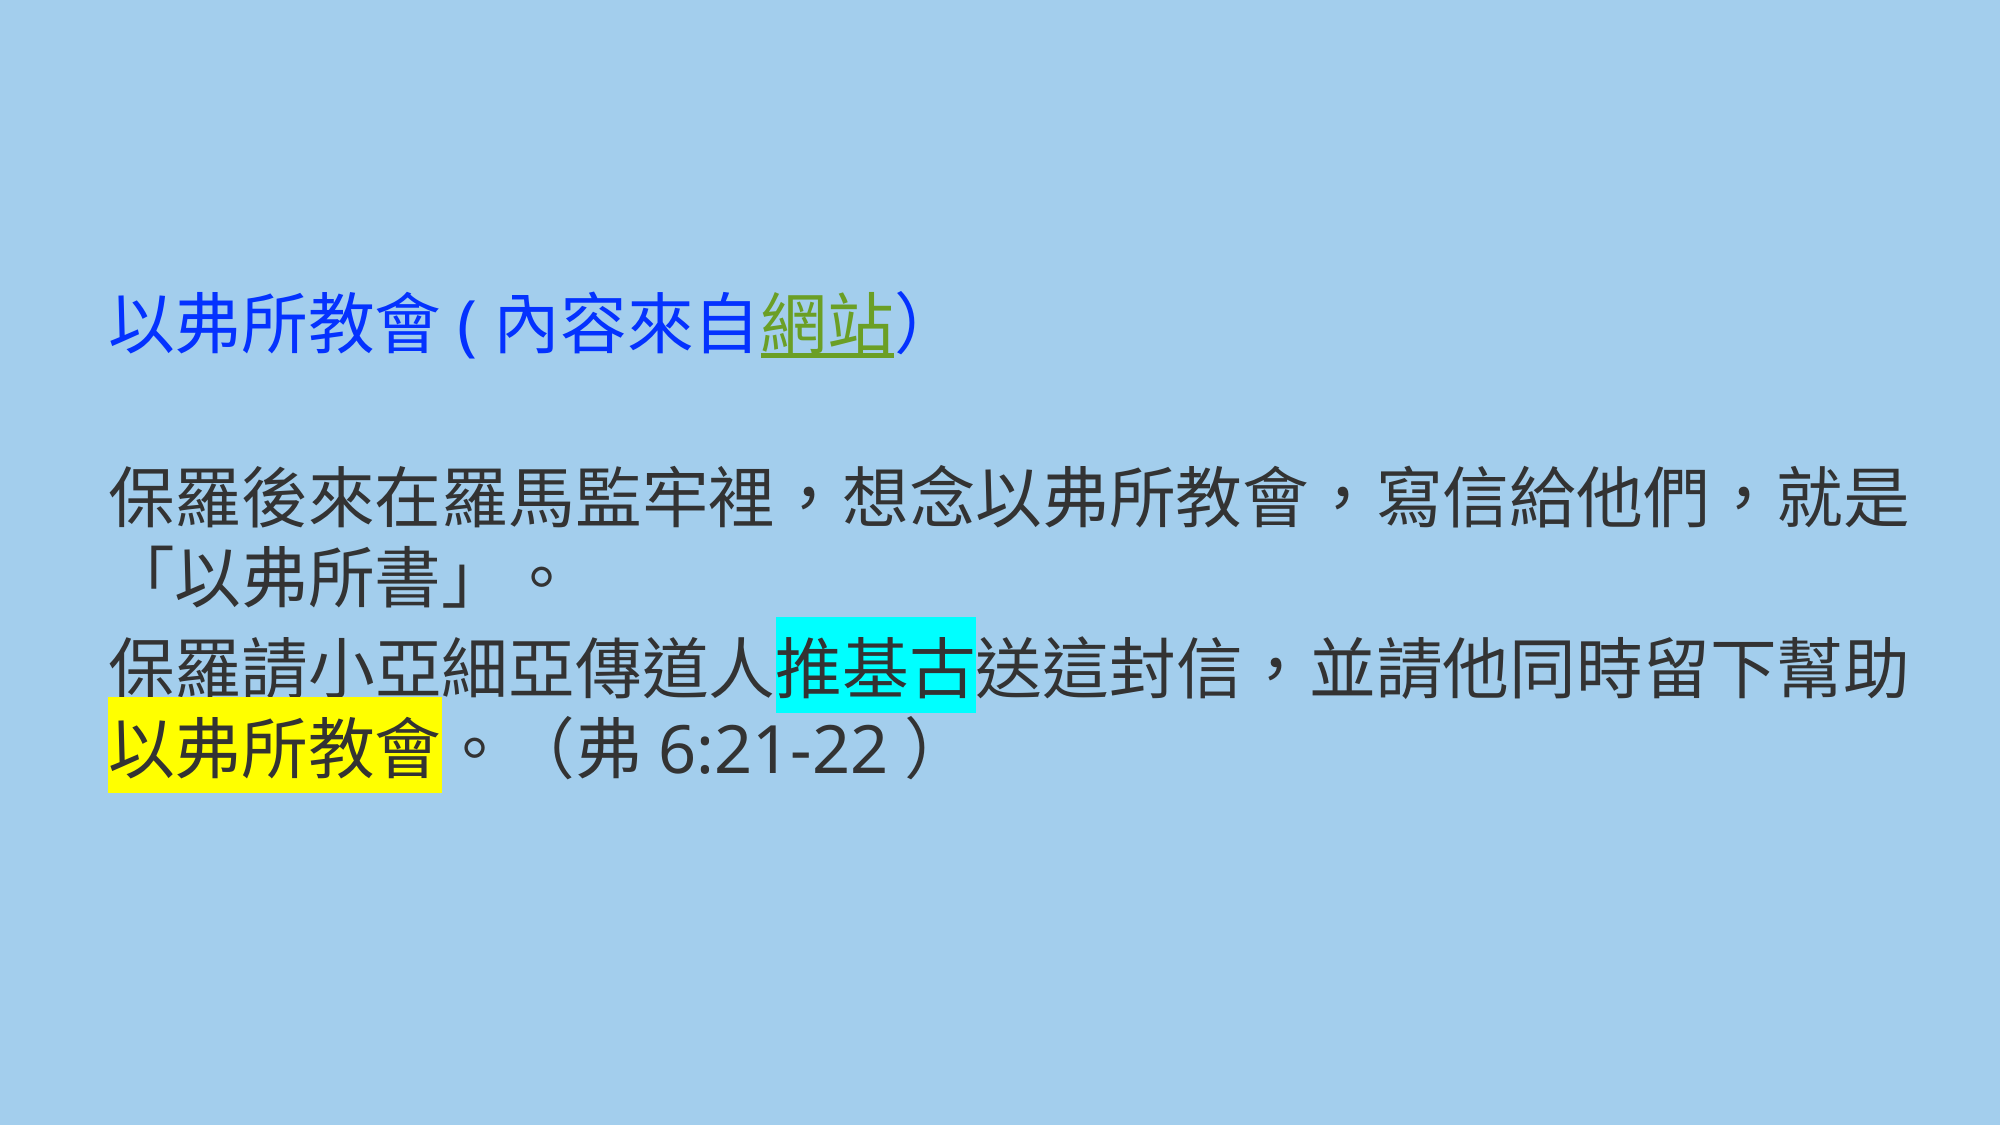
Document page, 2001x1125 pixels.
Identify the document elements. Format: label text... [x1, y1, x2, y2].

list 以弗所教會(內容來自網站） 保羅後來在羅馬監牢裡，想念以弗所教會，寫信給他們，就是「以弗所書」。 保羅請小亞細亞傳道人推基古送這封信，並請他同時留下幫助以弗所教會。（弗6:21-22） [68, 266, 1932, 1044]
